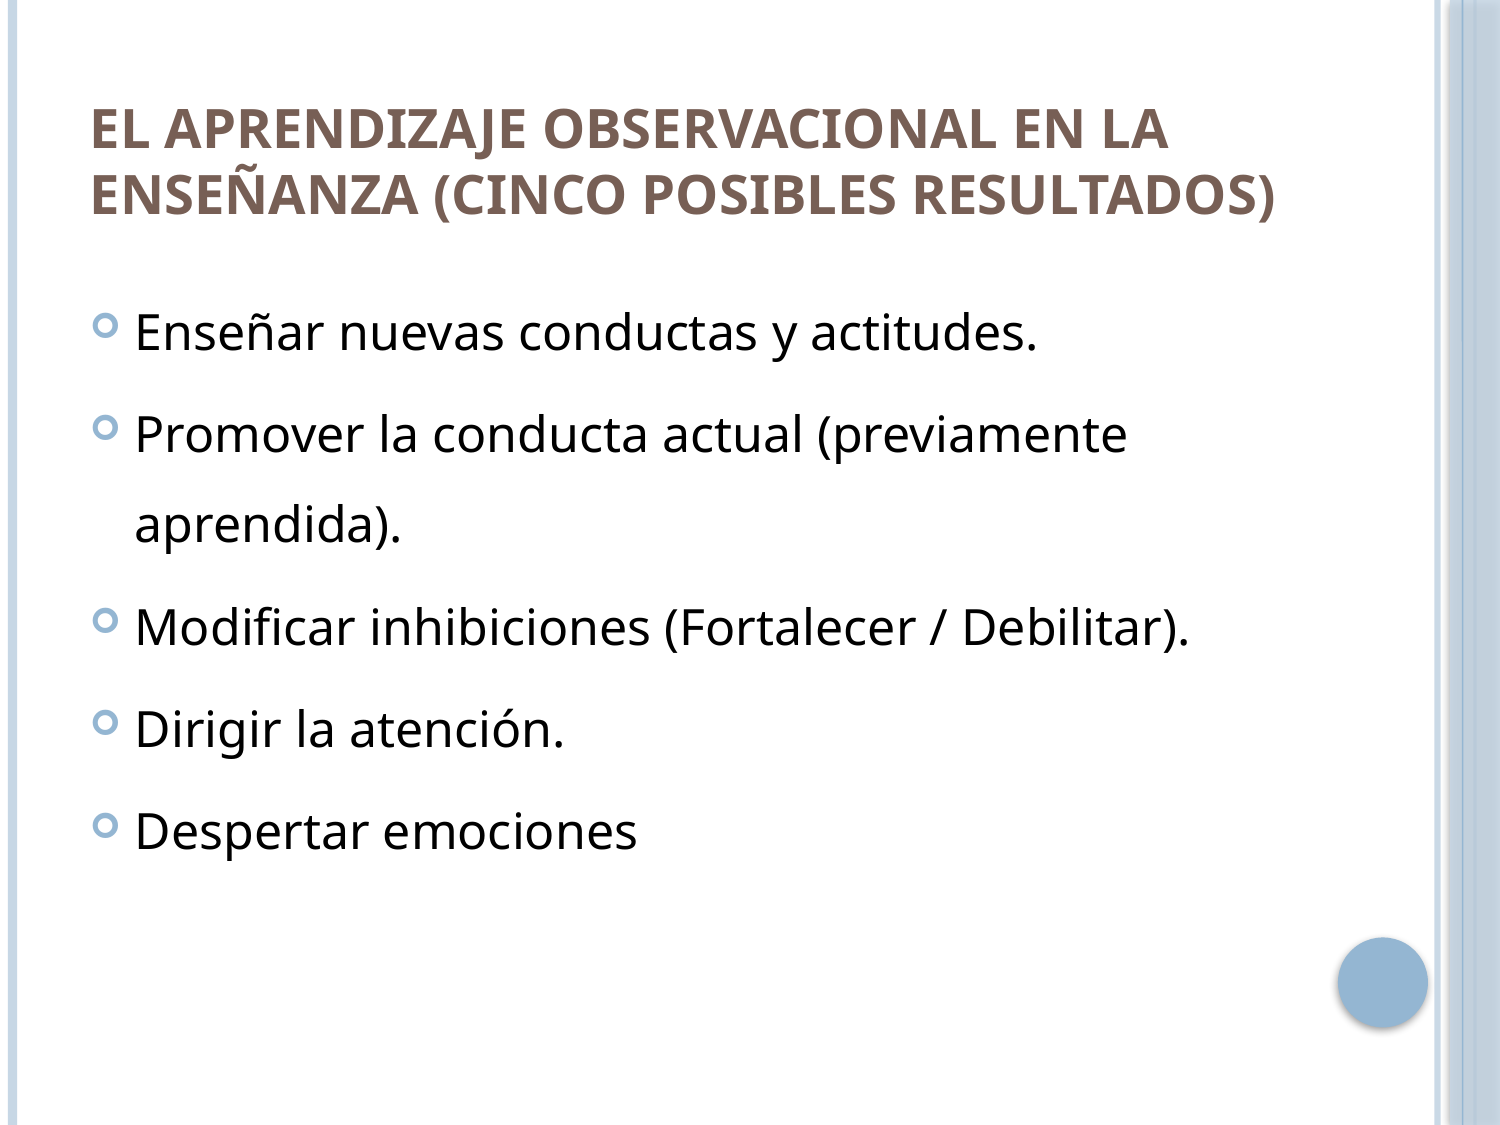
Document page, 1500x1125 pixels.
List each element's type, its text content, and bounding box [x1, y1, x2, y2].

list Enseñar nuevas conductas y actitudes. Promover la conducta actual (previamente aprendida). Modificar inhibiciones (Fortalecer / Debilitar). Dirigir la atención. Despertar emociones [75, 262, 1300, 1062]
title El aprendizaje observacional en la enseñanza (cinco posibles resultados) [75, 45, 1300, 233]
